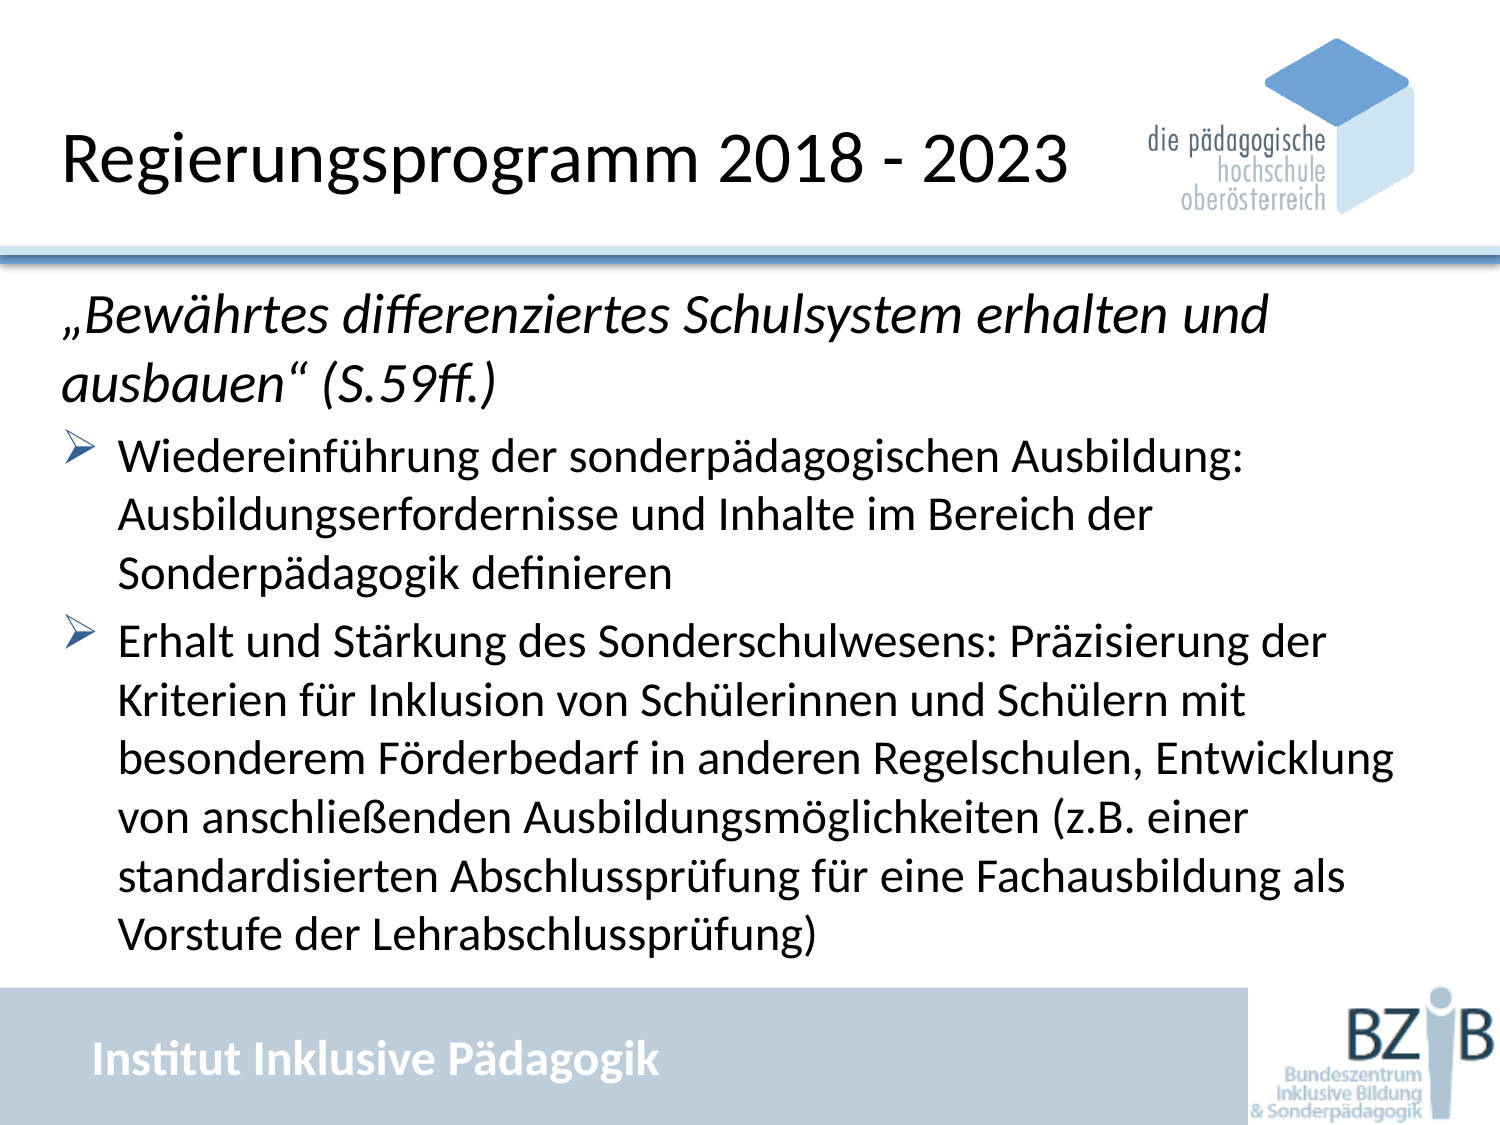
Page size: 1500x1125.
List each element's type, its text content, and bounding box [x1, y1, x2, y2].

picture [1248, 979, 1500, 1125]
list „Bewährtes differenziertes Schulsystem erhalten und ausbauen“ (S.59ff.) Wiedereinführung der sonderpädagogischen Ausbildung: Ausbildungserfordernisse und Inhalte im Bereich der Sonderpädagogik definieren Erhalt und Stärkung des Sonderschulwesens: Präzisierung der Kriterien für Inklusion von Schülerinnen und Schülern mit besonderem Förderbedarf in anderen Regelschulen, Entwicklung von anschließenden Ausbildungsmöglichkeiten (z.B. einer standardisierten Abschlussprüfung für eine Fachausbildung als Vorstufe der Lehrabschlussprüfung) [46, 269, 1483, 955]
picture [1104, 9, 1458, 242]
title Regierungsprogramm 2018 - 2023 [46, 71, 1134, 235]
